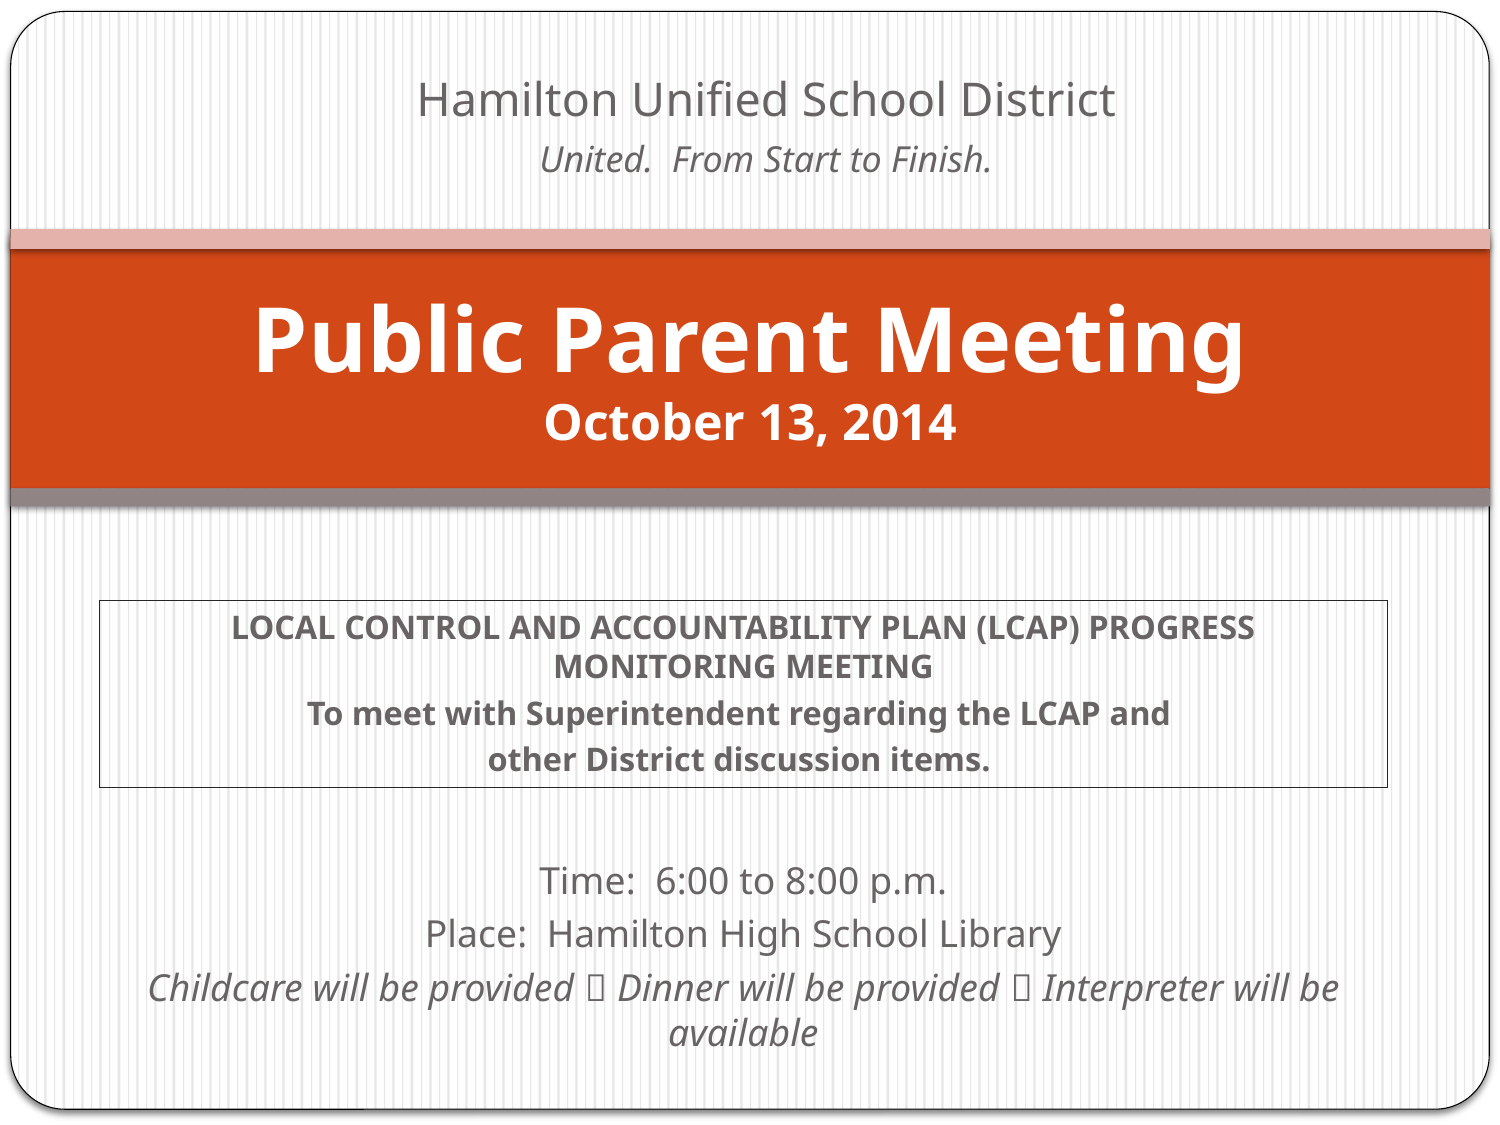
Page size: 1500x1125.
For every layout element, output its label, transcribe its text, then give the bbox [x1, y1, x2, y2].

title Public Parent Meeting October 13, 2014 [75, 275, 1425, 526]
text_box Time: 6:00 to 8:00 p.m. Place: Hamilton High School Library Childcare will be provided  Dinner will be provided  Interpreter will be available [99, 849, 1388, 1063]
subtitle LOCAL CONTROL AND ACCOUNTABILITY PLAN (LCAP) PROGRESS MONITORING MEETING To meet with Superintendent regarding the LCAP and other District discussion items. [99, 600, 1388, 788]
text_box Hamilton Unified School District United. From Start to Finish. [241, 62, 1292, 188]
